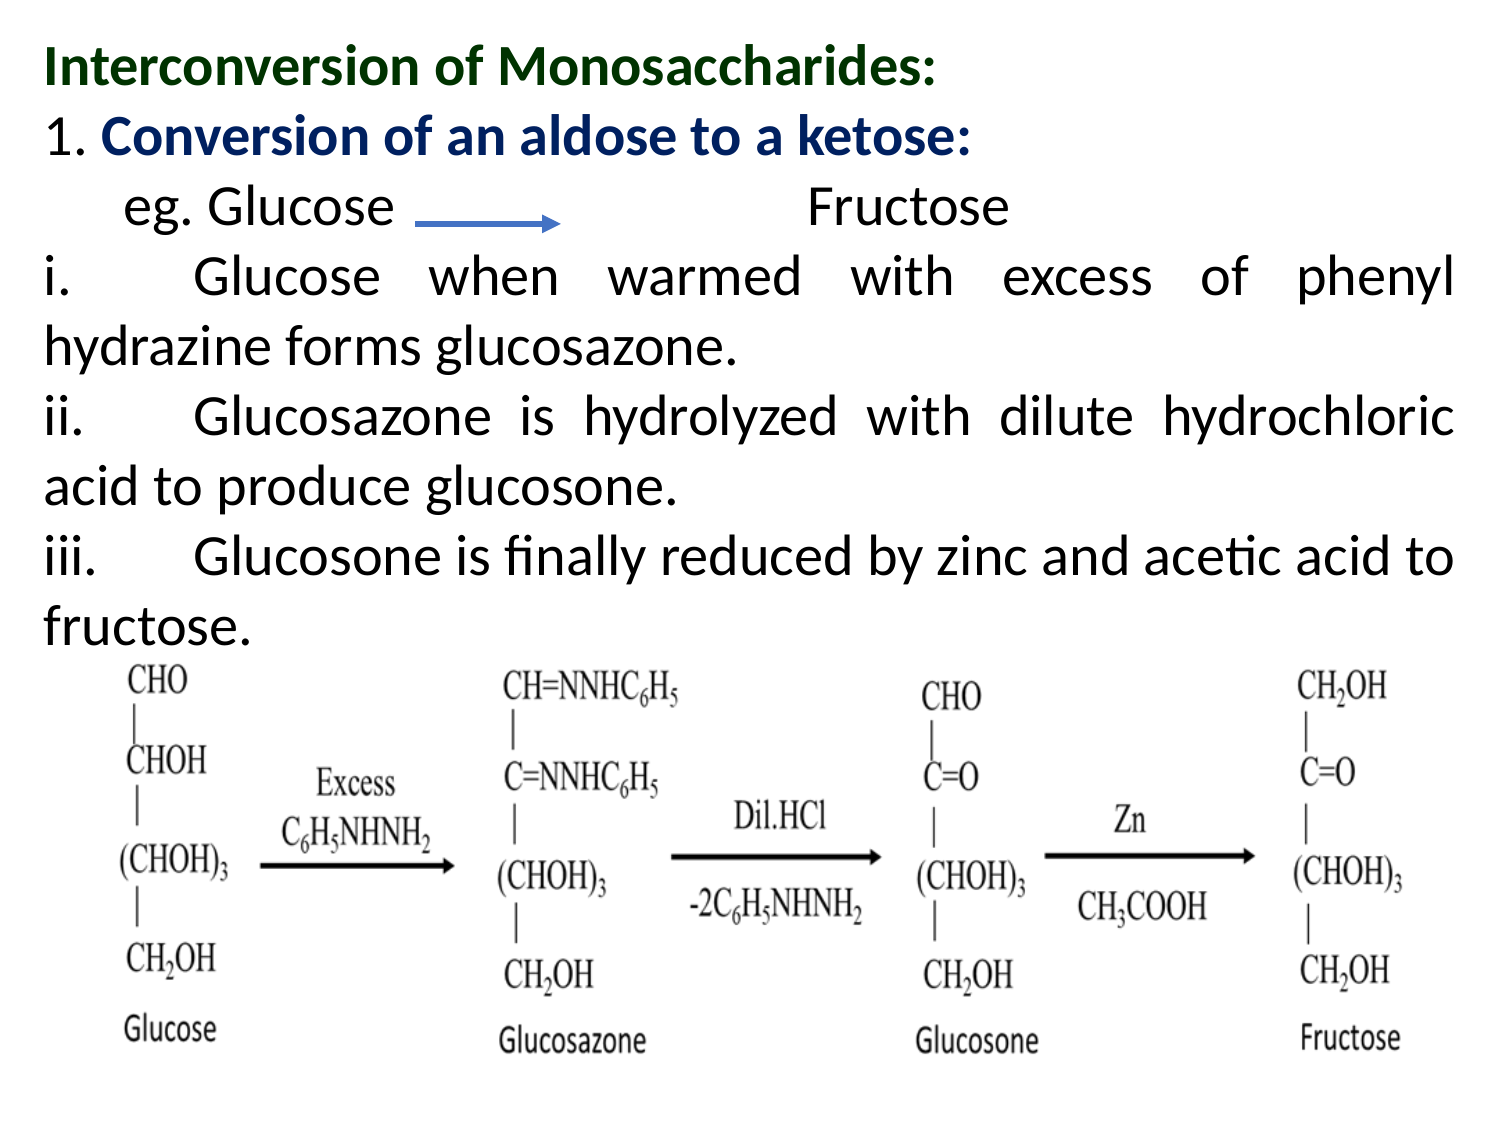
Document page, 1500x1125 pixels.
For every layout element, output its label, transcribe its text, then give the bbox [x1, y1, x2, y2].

text_box Interconversion of Monosaccharides: 1. Conversion of an aldose to a ketose: eg. Glucose Fructose i. Glucose when warmed with excess of phenyl hydrazine forms glucosazone. ii. Glucosazone is hydrolyzed with dilute hydrochloric acid to produce glucosone. iii. Glucosone is finally reduced by zinc and acetic acid to fructose. [29, 19, 1471, 665]
picture [100, 639, 1448, 1106]
